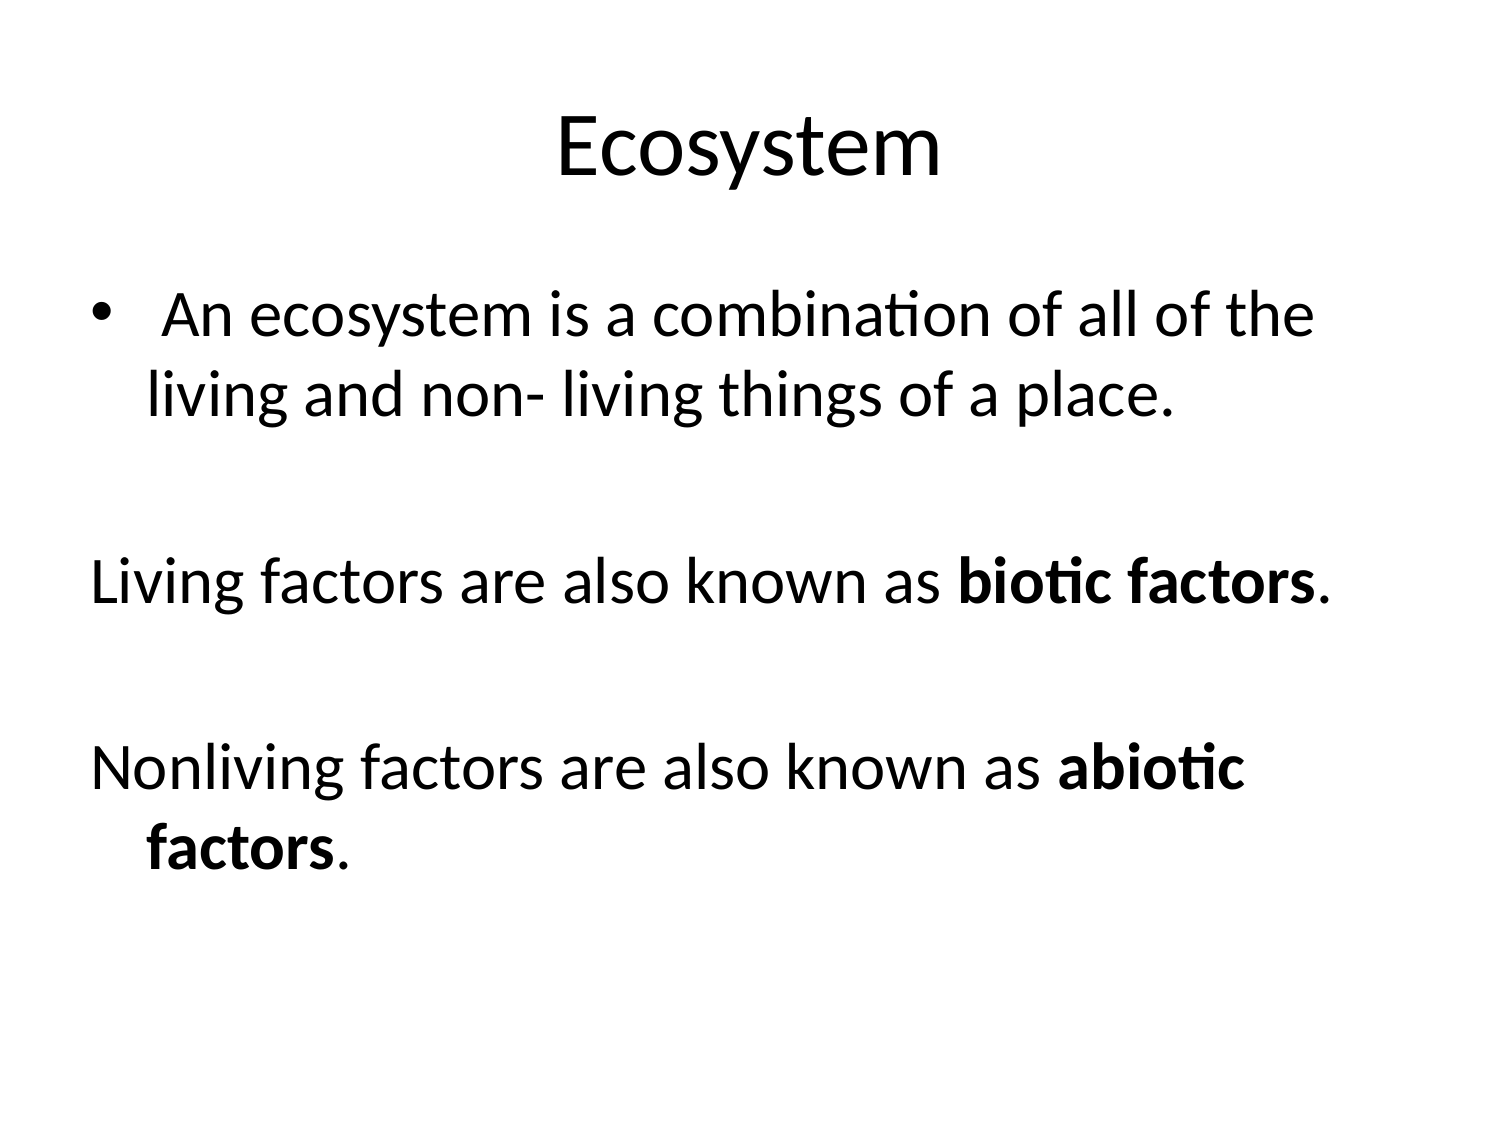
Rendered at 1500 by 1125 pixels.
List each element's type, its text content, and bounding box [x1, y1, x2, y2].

list An ecosystem is a combination of all of the living and non- living things of a place. Living factors are also known as biotic factors. Nonliving factors are also known as abiotic factors. [75, 262, 1425, 1005]
title Ecosystem [75, 45, 1425, 233]
